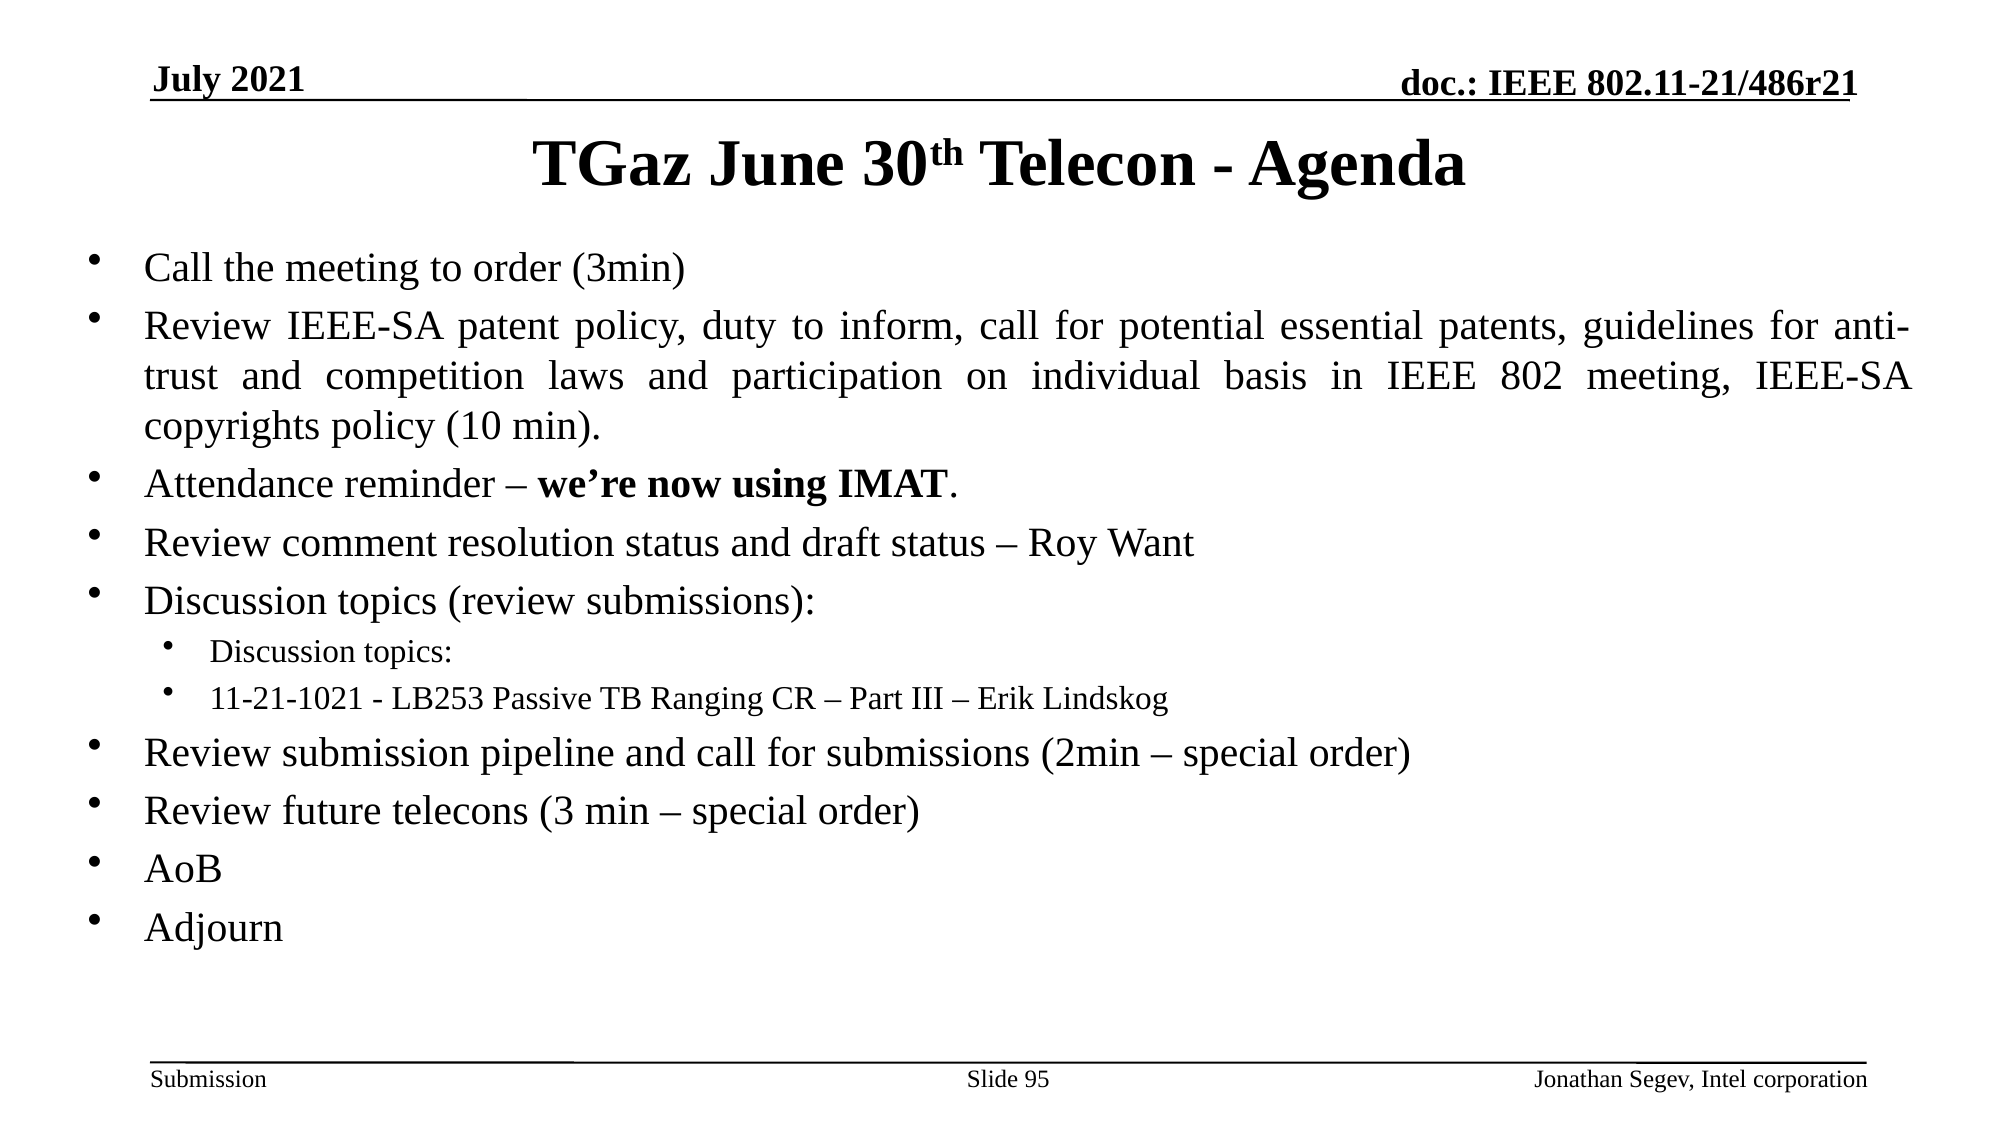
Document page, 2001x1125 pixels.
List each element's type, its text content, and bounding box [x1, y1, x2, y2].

slide_number Slide 95 [950, 1061, 1067, 1123]
title TGaz June 30th Telecon - Agenda [149, 112, 1850, 205]
footer Jonathan Segev, Intel corporation [1171, 1061, 1869, 1093]
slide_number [152, 54, 563, 100]
list Call the meeting to order (3min) Review IEEE-SA patent policy, duty to inform, call for potential essential patents, guidelines for anti-trust and competition laws and participation on individual basis in IEEE 802 meeting, IEEE-SA copyrights policy (10 min). Attendance reminder – we’re now using IMAT. Review comment resolution status and draft status – Roy Want Discussion topics (review submissions): Discussion topics: 11-21-1021 - LB253 Passive TB Ranging CR – Part III – Erik Lindskog Review submission pipeline and call for submissions (2min – special order) Review future telecons (3 min – special order) AoB Adjourn [72, 231, 1928, 1063]
